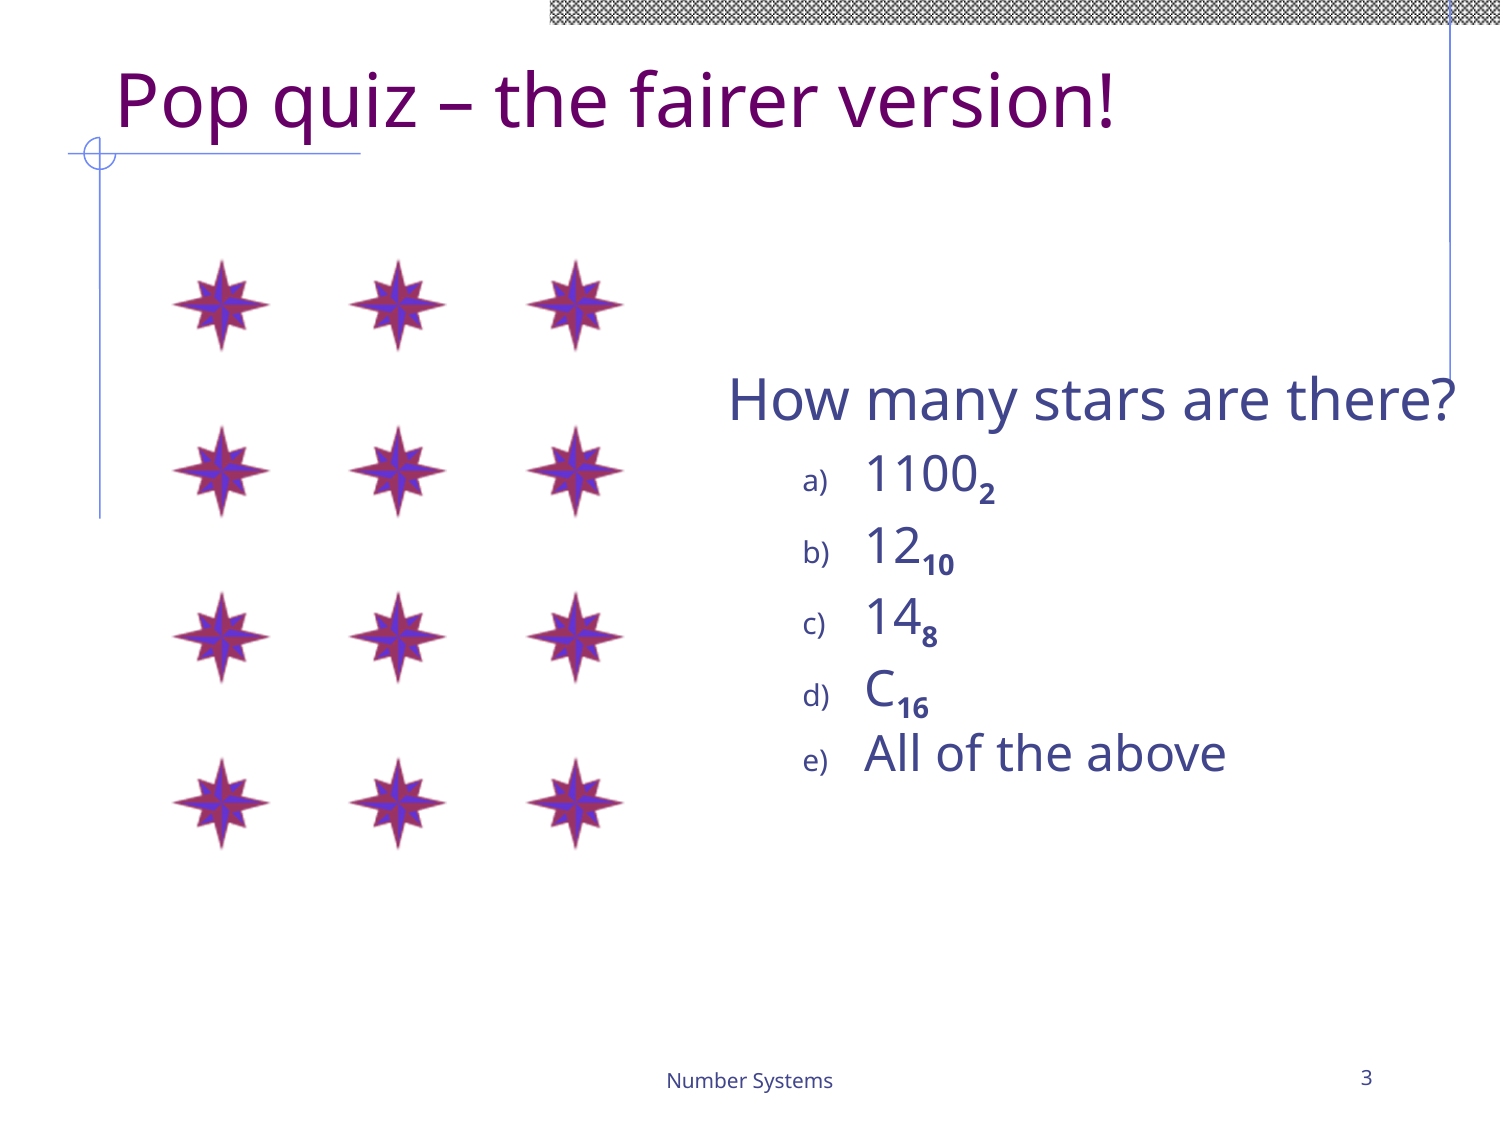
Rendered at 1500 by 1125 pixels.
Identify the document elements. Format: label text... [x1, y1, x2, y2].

slide_number 3 [1074, 1049, 1388, 1101]
text_box How many stars are there? 11002 1210 148 C16 All of the above [712, 362, 1500, 938]
footer Number Systems [512, 1049, 988, 1101]
title Pop quiz – the fairer version! [99, 37, 1450, 150]
picture [137, 224, 659, 885]
picture [549, 0, 1449, 25]
picture [1451, 0, 1500, 25]
